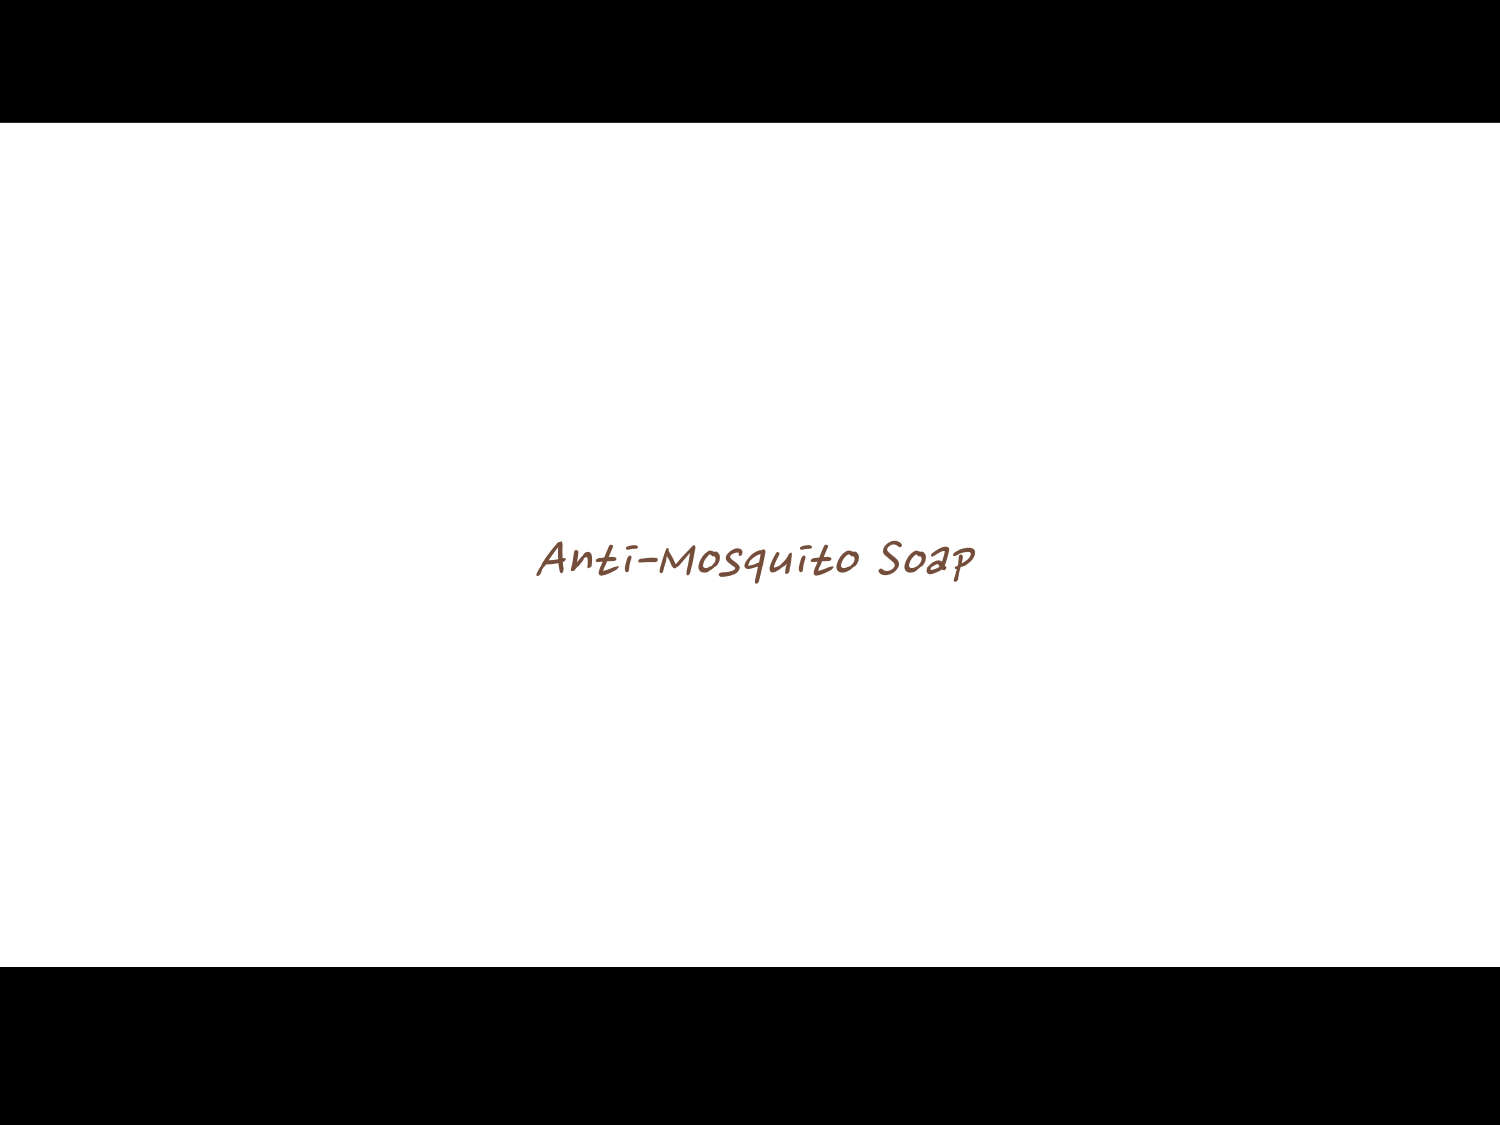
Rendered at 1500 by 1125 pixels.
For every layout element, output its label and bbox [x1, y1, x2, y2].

picture [0, 122, 1500, 967]
